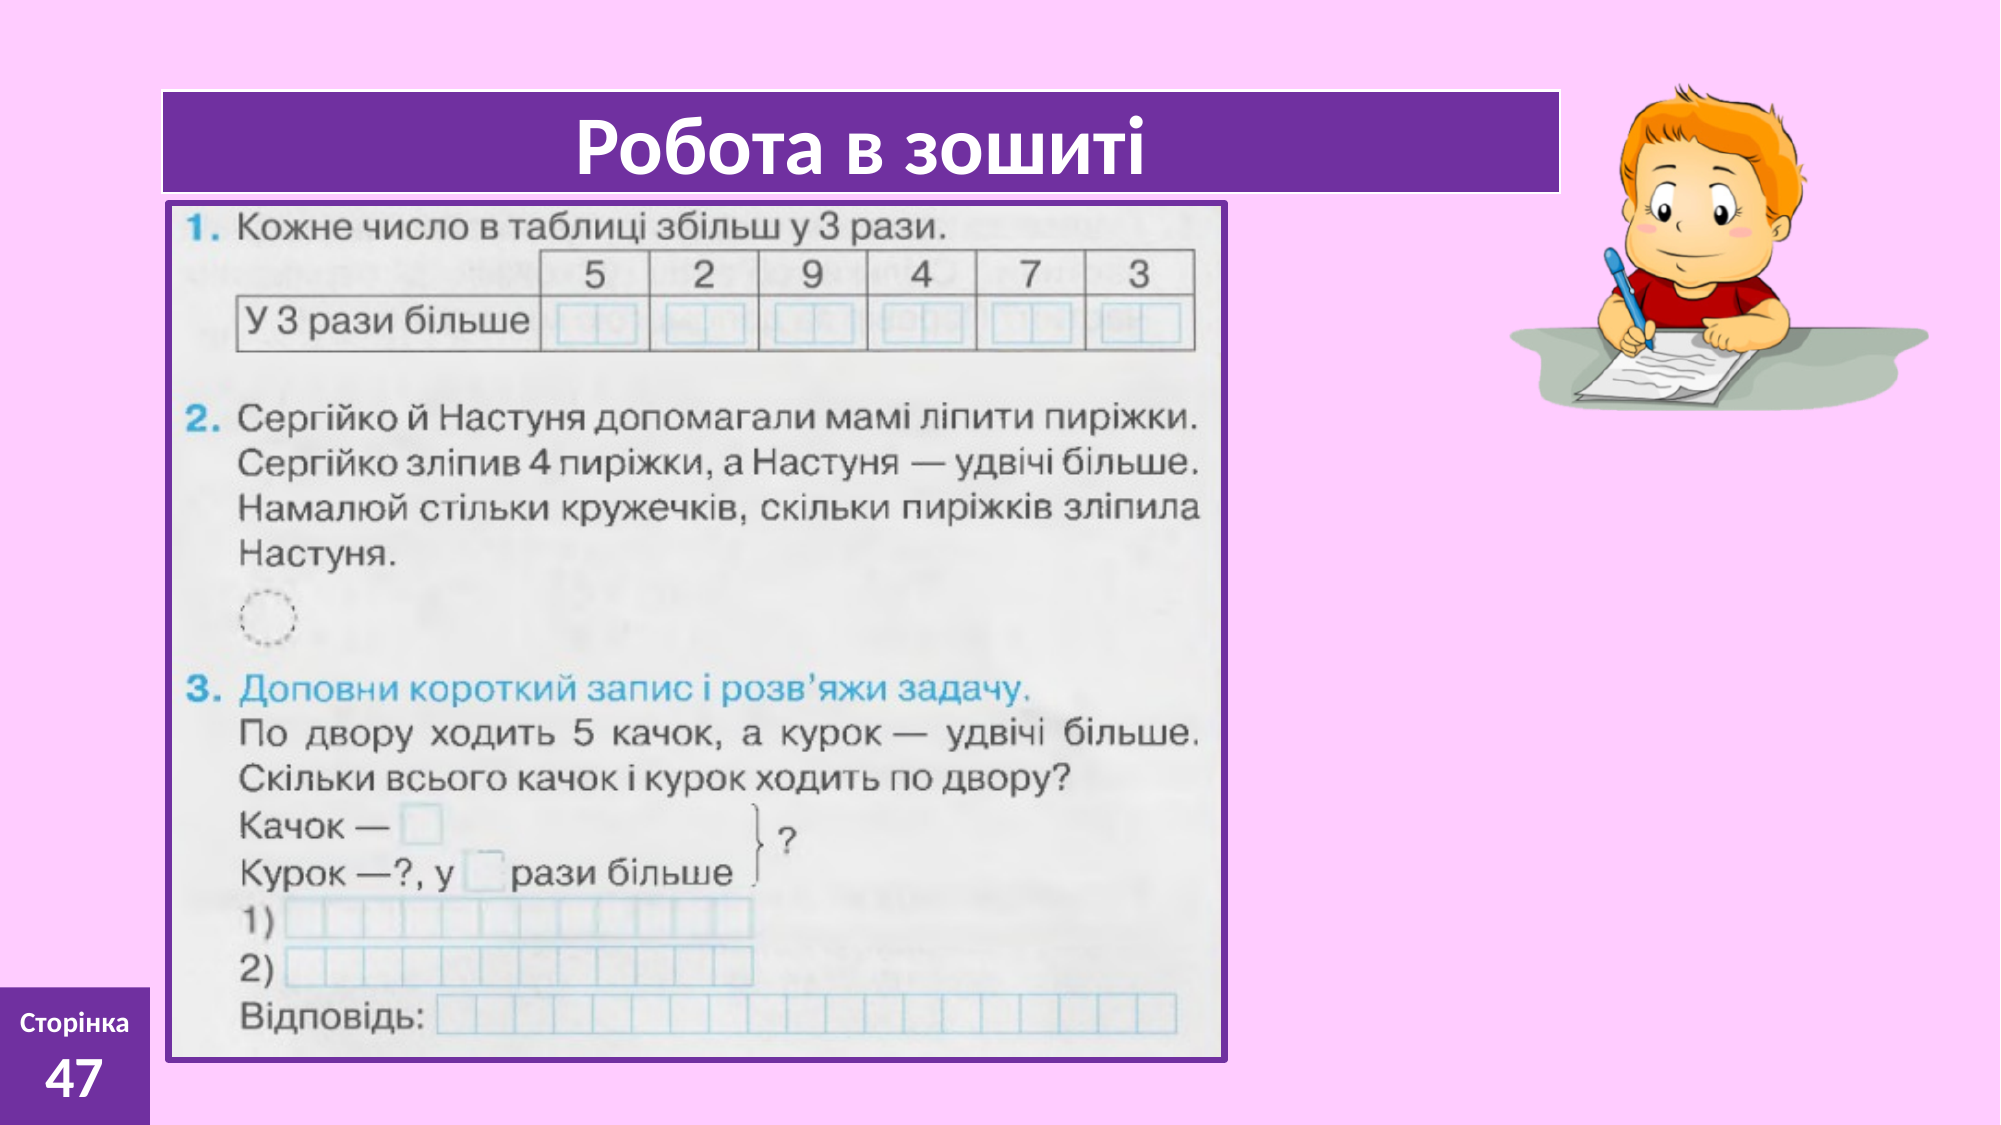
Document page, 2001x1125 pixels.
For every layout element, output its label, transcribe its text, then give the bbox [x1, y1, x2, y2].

text_box Робота в зошиті [161, 89, 1509, 194]
text_box Сторінка 47 [0, 986, 151, 1125]
picture [171, 206, 1222, 1057]
picture [1509, 81, 1929, 411]
